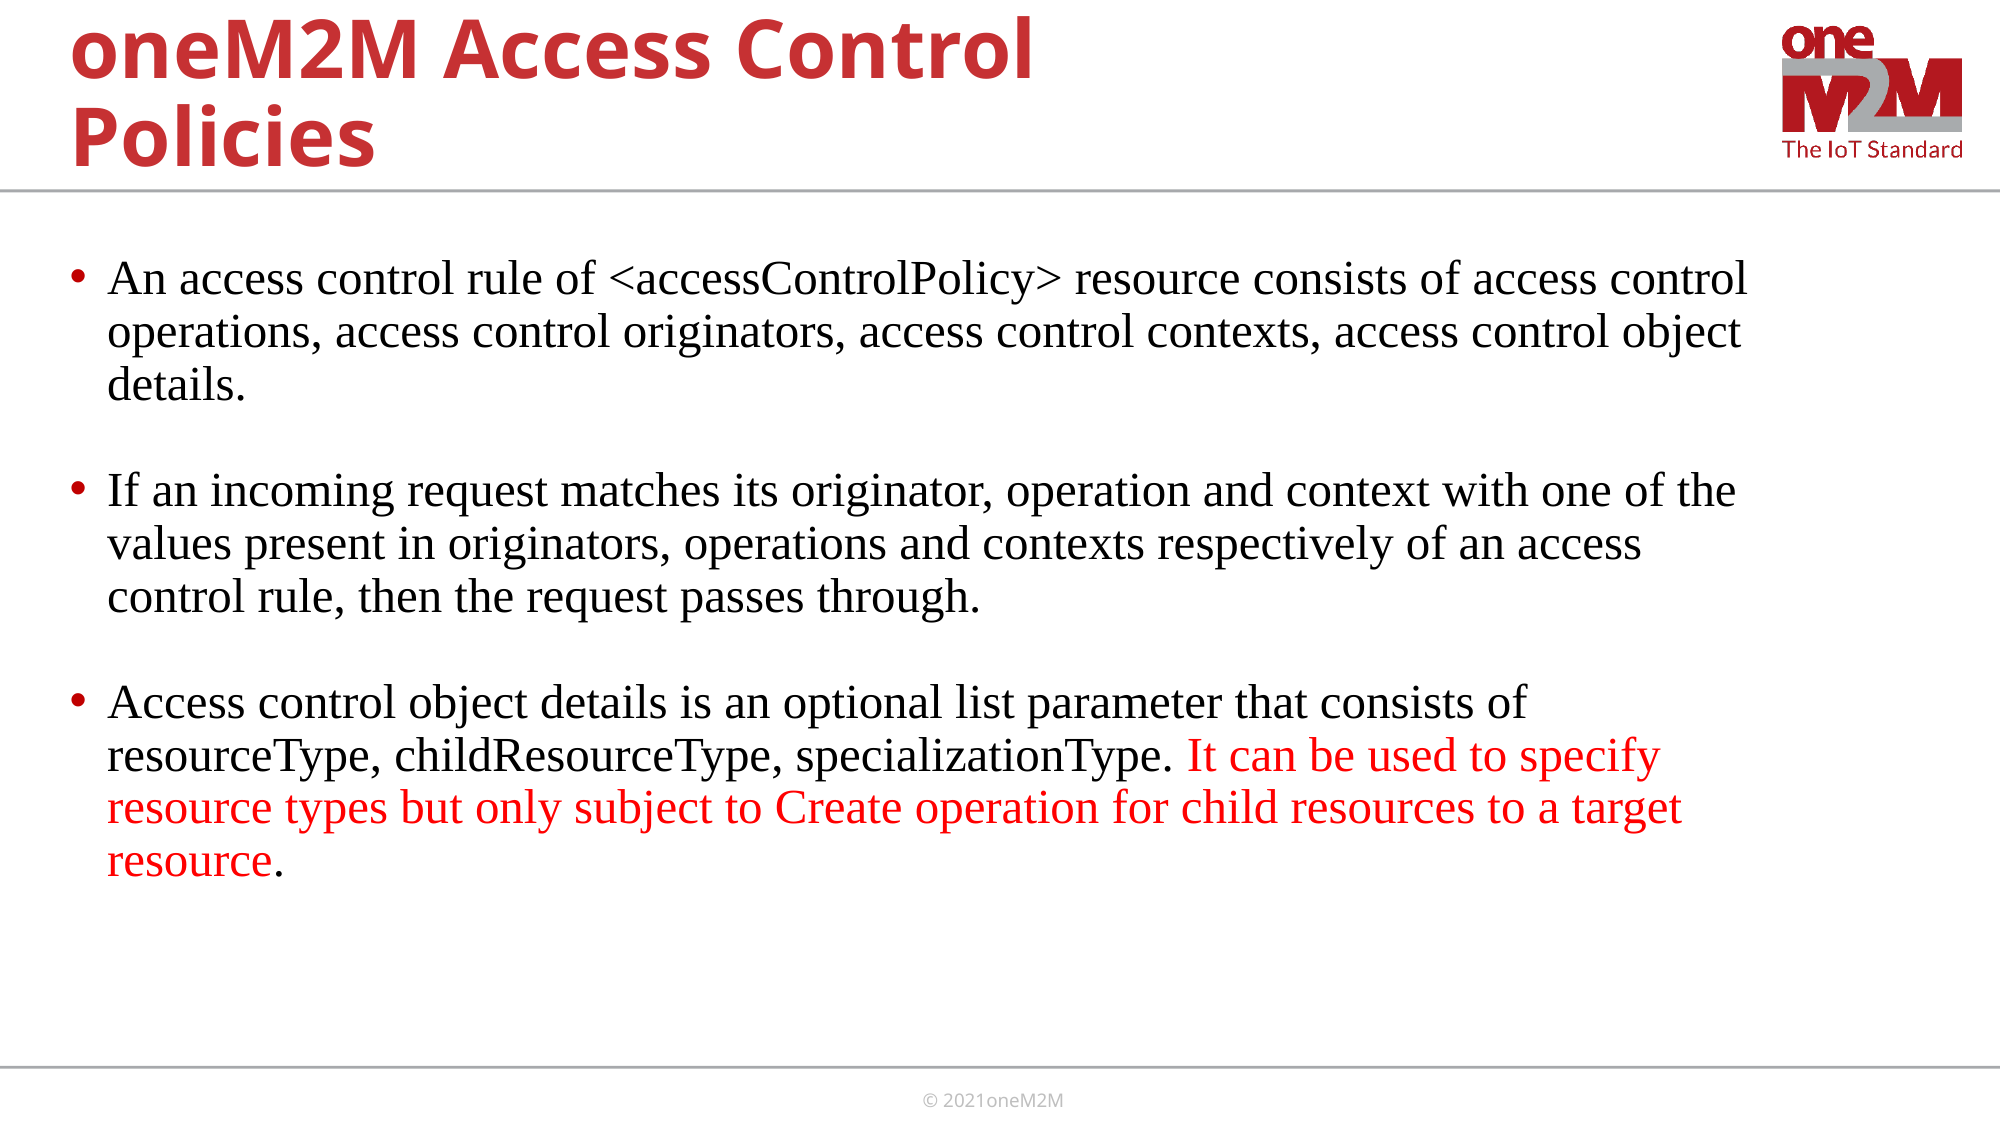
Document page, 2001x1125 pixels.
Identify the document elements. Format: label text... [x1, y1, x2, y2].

picture [1772, 17, 1971, 166]
title oneM2M Access Control Policies [54, 0, 1343, 193]
list An access control rule of <accessControlPolicy> resource consists of access control operations, access control originators, access control contexts, access control object details. If an incoming request matches its originator, operation and context with one of the values present in originators, operations and contexts respectively of an access control rule, then the request passes through. Access control object details is an optional list parameter that consists of resourceType, childResourceType, specializationType. It can be used to specify resource types but only subject to Create operation for child resources to a target resource. [54, 245, 1780, 959]
